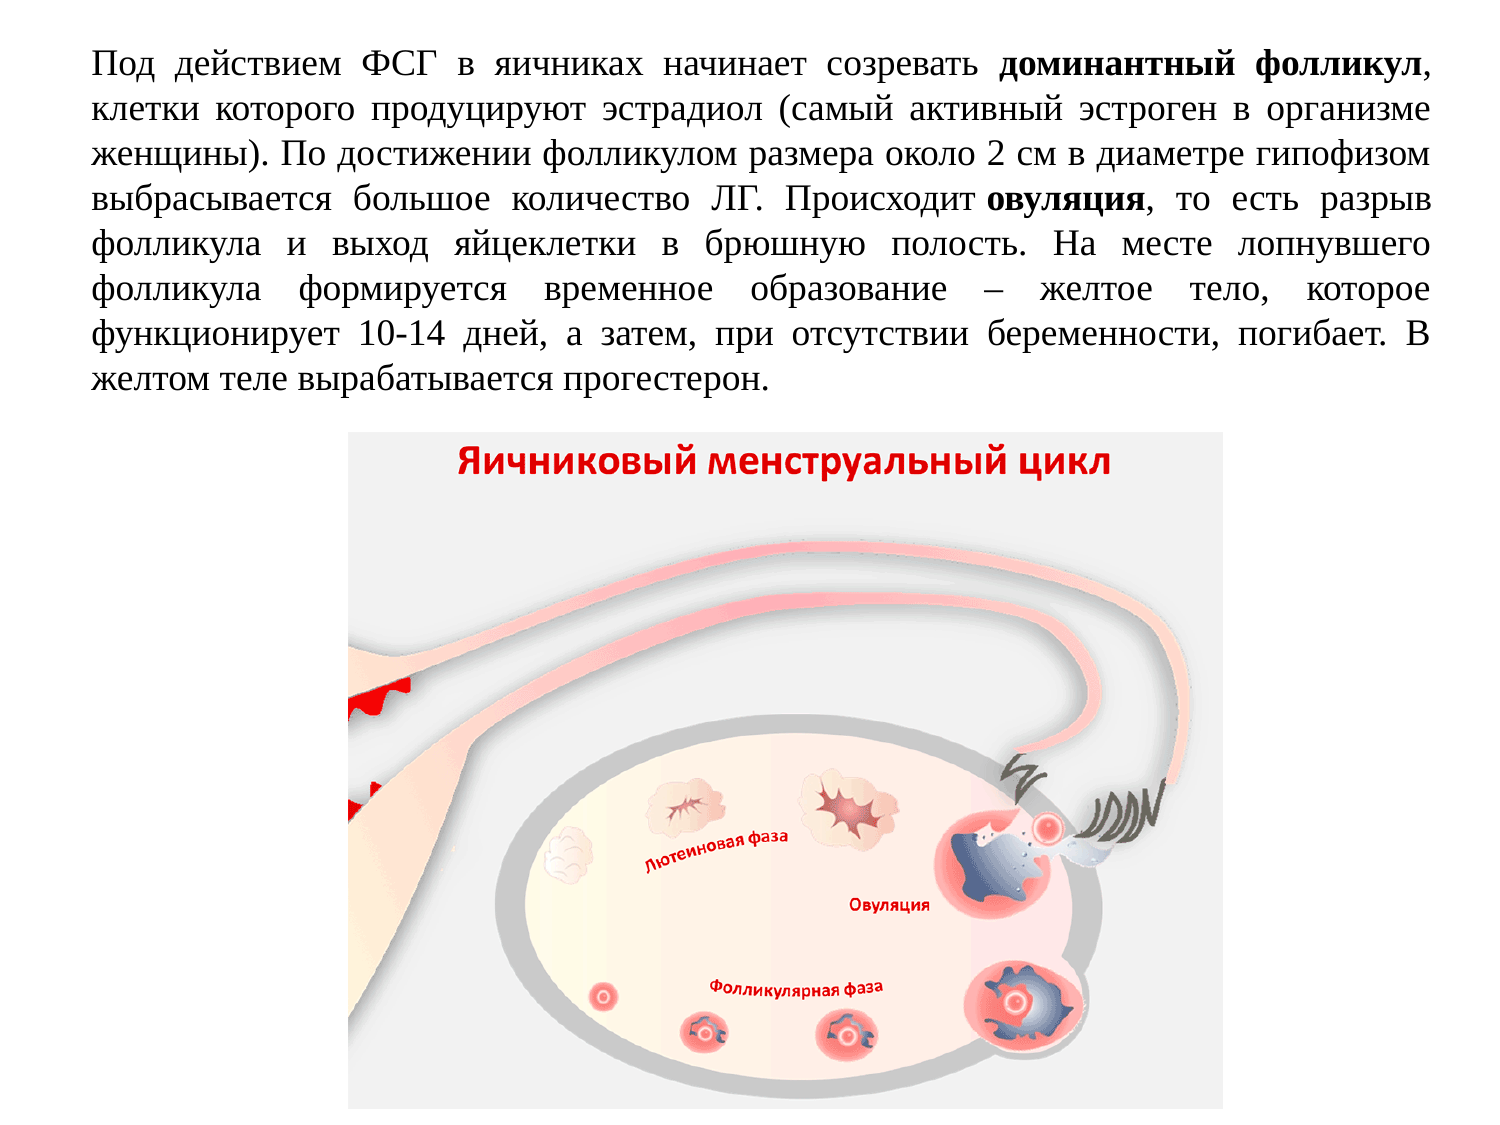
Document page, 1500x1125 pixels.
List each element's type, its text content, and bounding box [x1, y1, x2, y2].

picture [348, 432, 1223, 1109]
text_box Под действием ФСГ в яичниках начинает созревать доминантный фолликул, клетки которого продуцируют эстрадиол (самый активный эстроген в организме женщины). По достижении фолликулом размера около 2 см в диаметре гипофизом выбрасывается большое количество ЛГ. Происходит овуляция, то есть разрыв фолликула и выход яйцеклетки в брюшную полость. На месте лопнувшего фолликула формируется временное образование – желтое тело, которое функционирует 10-14 дней, а затем, при отсутствии беременности, погибает. В желтом теле вырабатывается прогестерон. [76, 30, 1447, 406]
